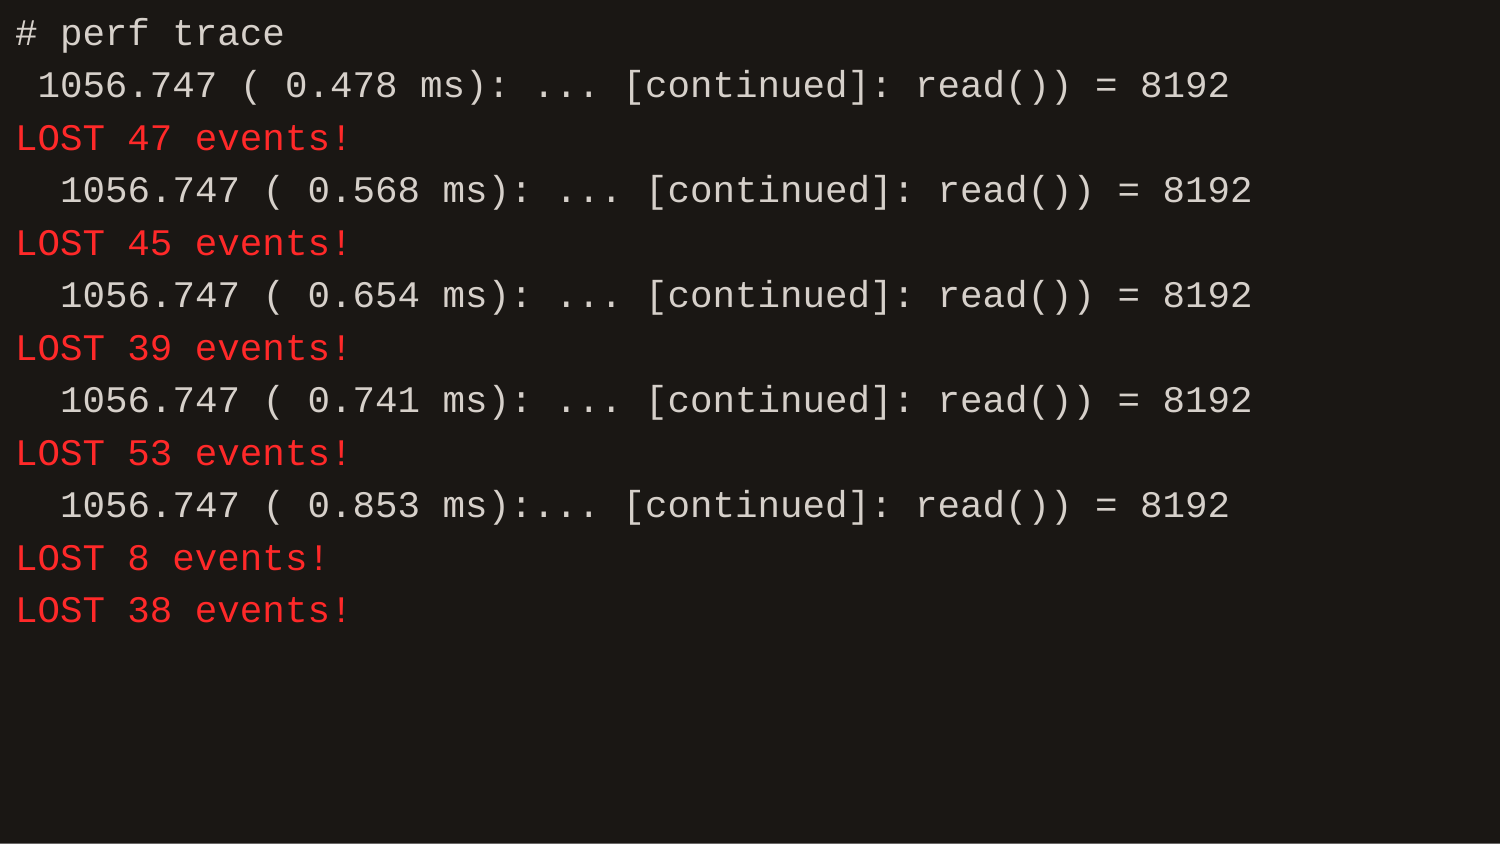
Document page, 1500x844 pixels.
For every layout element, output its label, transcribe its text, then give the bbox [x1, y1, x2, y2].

list # perf trace 1056.747 ( 0.478 ms): ... [continued]: read()) = 8192 LOST 47 events! 1056.747 ( 0.568 ms): ... [continued]: read()) = 8192 LOST 45 events! 1056.747 ( 0.654 ms): ... [continued]: read()) = 8192 LOST 39 events! 1056.747 ( 0.741 ms): ... [continued]: read()) = 8192 LOST 53 events! 1056.747 ( 0.853 ms):... [continued]: read()) = 8192 LOST 8 events! LOST 38 events! [0, 0, 1500, 844]
